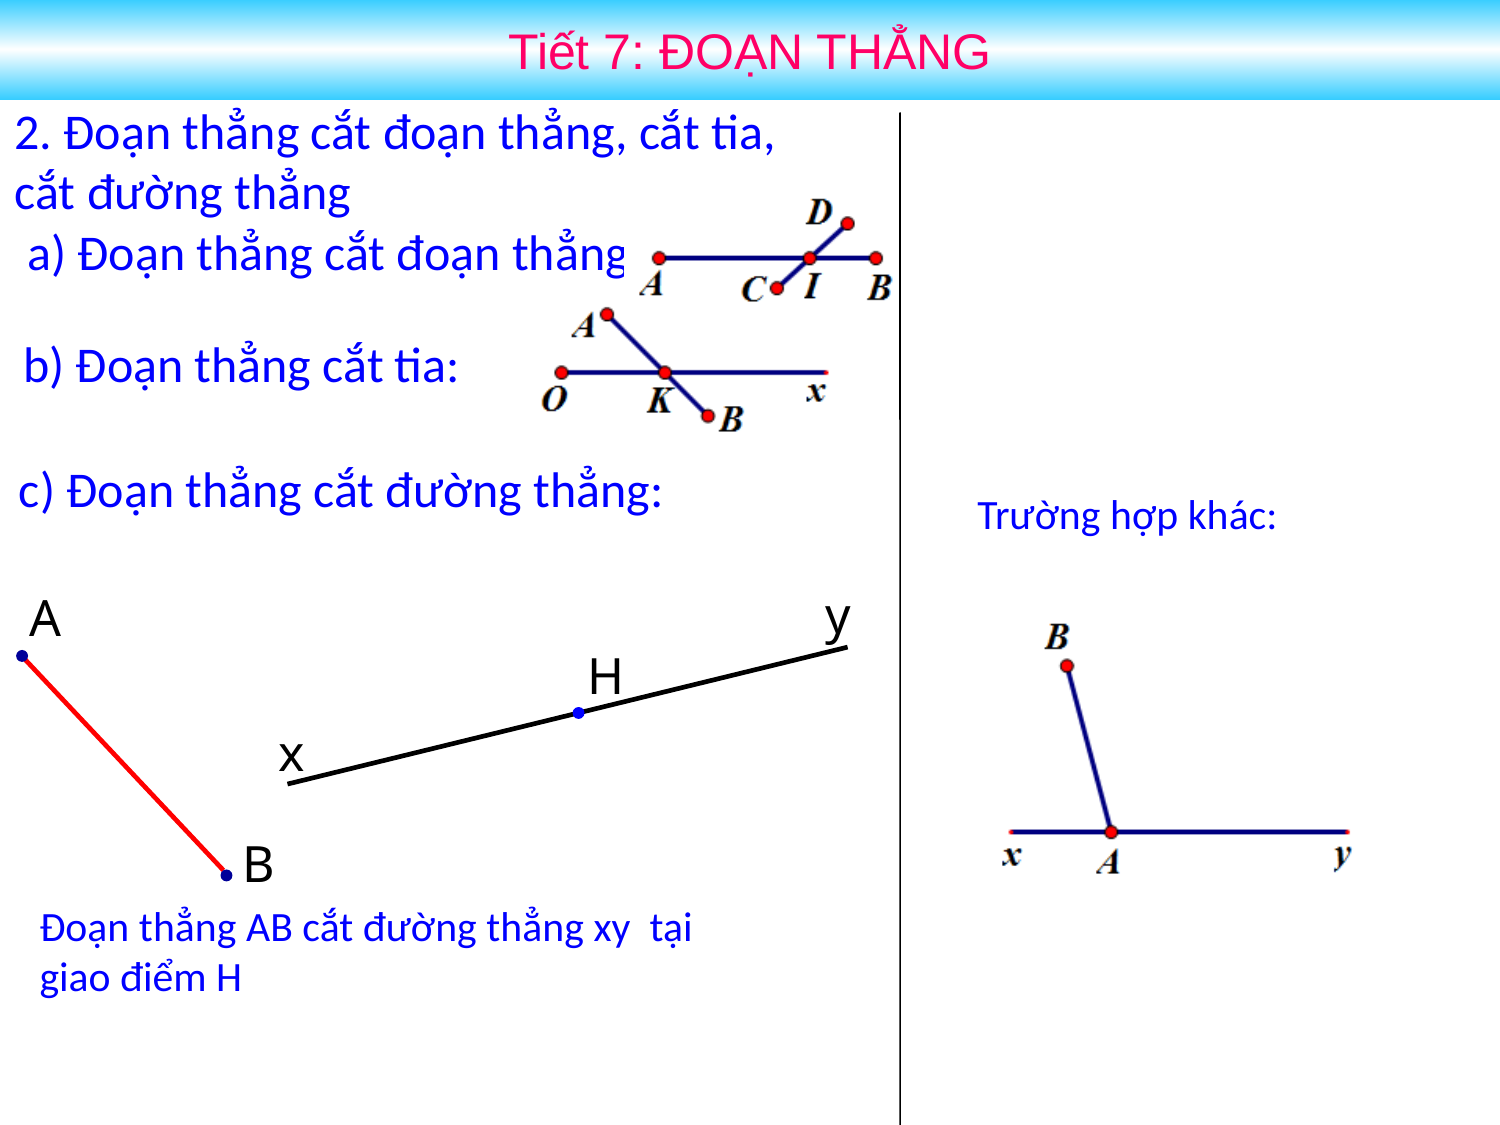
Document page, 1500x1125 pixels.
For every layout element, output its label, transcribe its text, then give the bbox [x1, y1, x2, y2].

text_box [12, 579, 289, 900]
text_box 2. Đoạn thẳng cắt đoạn thẳng, cắt tia, cắt đường thẳng [0, 112, 838, 207]
text_box [573, 713, 584, 719]
picture [987, 599, 1372, 899]
text_box a) Đoạn thẳng cắt đoạn thẳng: [12, 207, 624, 300]
text_box Đoạn thẳng AB cắt đường thẳng xy tại giao điểm H [24, 900, 763, 1000]
text_box H [572, 637, 640, 713]
text_box y [810, 576, 866, 651]
picture [524, 174, 913, 457]
text_box Trường hợp khác: [962, 462, 1438, 563]
text_box b) Đoạn thẳng cắt tia: [8, 312, 496, 413]
text_box x [289, 714, 321, 789]
text_box c) Đoạn thẳng cắt đường thẳng: [4, 437, 730, 538]
text_box Tiết 7: ĐOẠN THẲNG [0, 0, 1500, 100]
